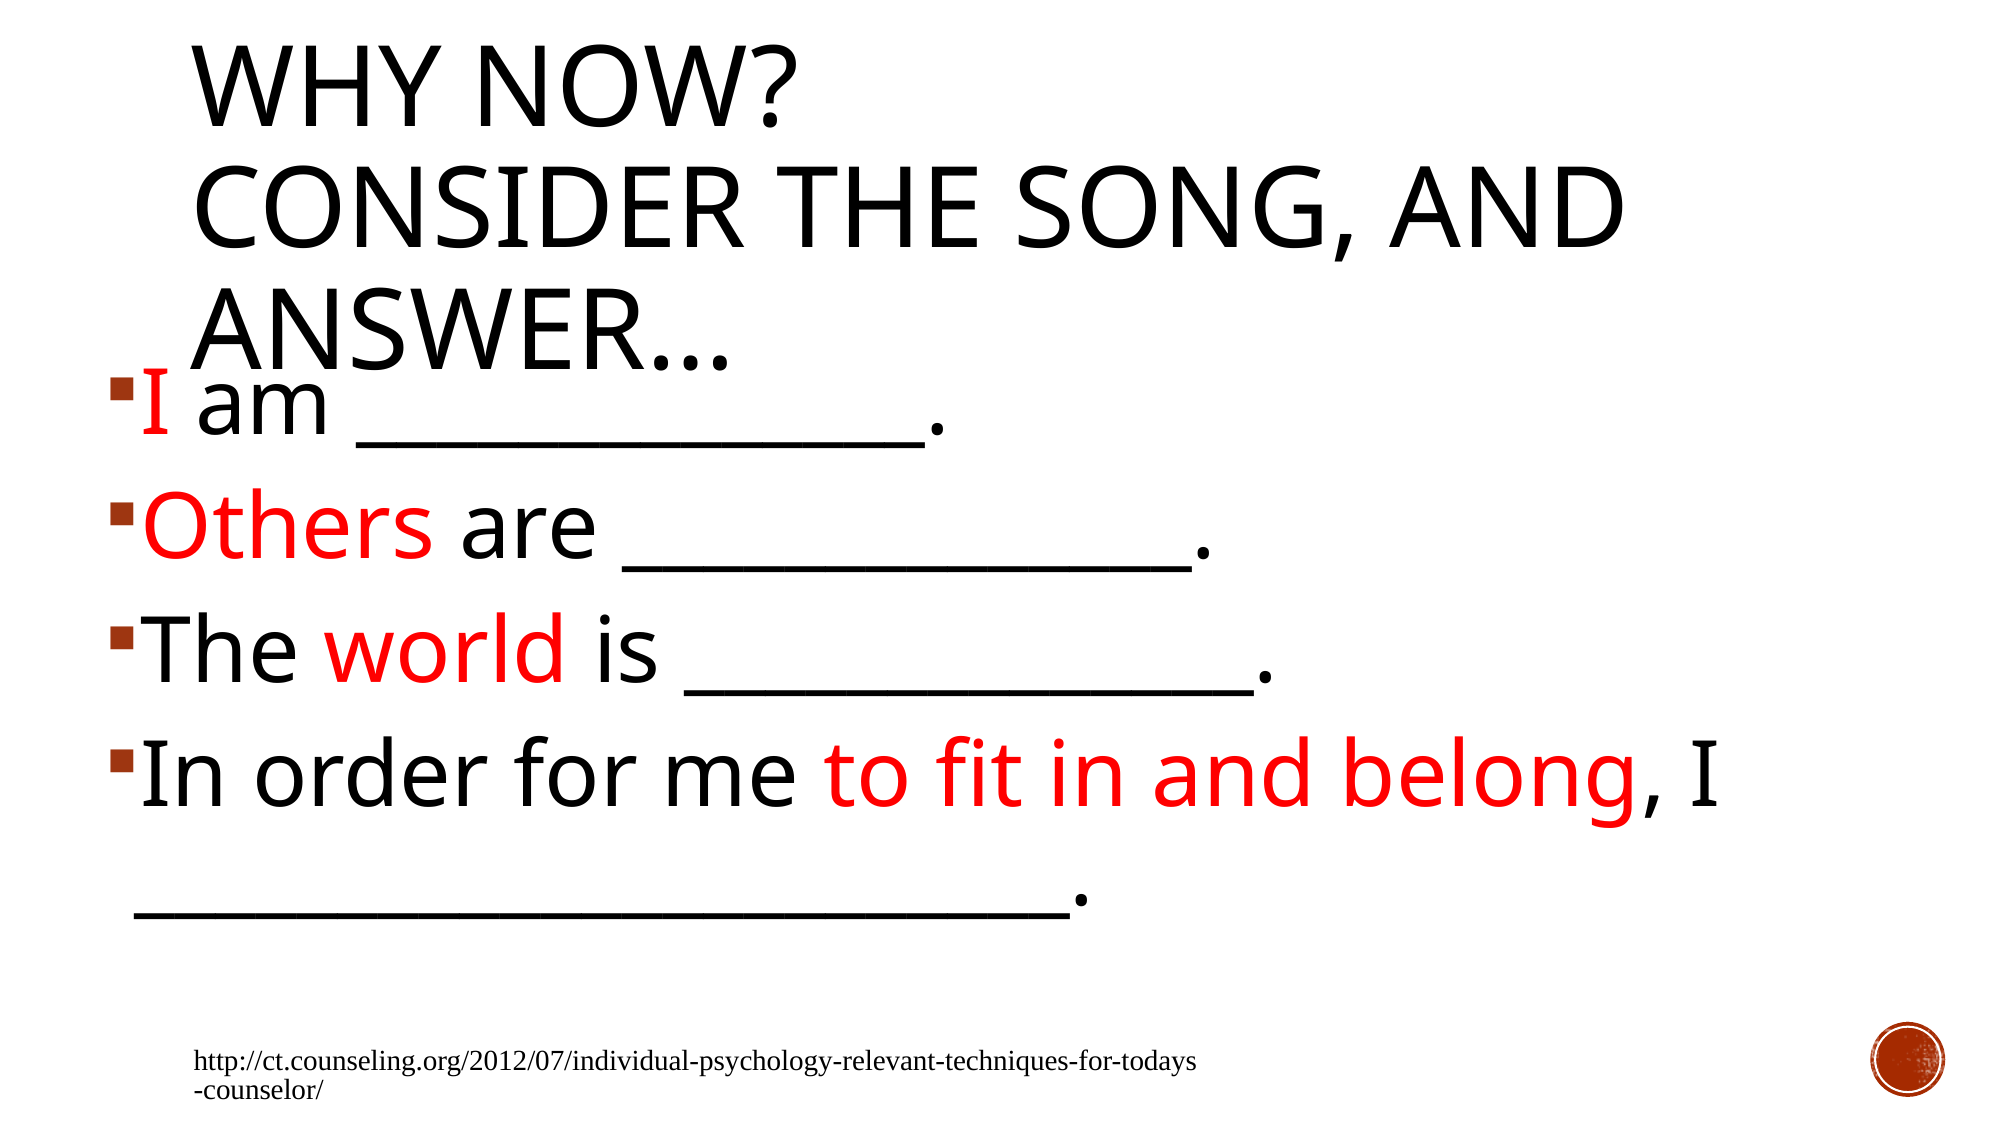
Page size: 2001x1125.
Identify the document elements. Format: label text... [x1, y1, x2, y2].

title Why now? Consider the song, and answer… [175, 79, 1826, 344]
footer http://ct.counseling.org/2012/07/individual-psychology-relevant-techniques-for-todays-counselor/ [178, 1028, 1217, 1089]
list I am ______________. Others are ______________. The world is ______________. In order for me to fit in and belong, I _______________________. [89, 348, 1905, 1013]
